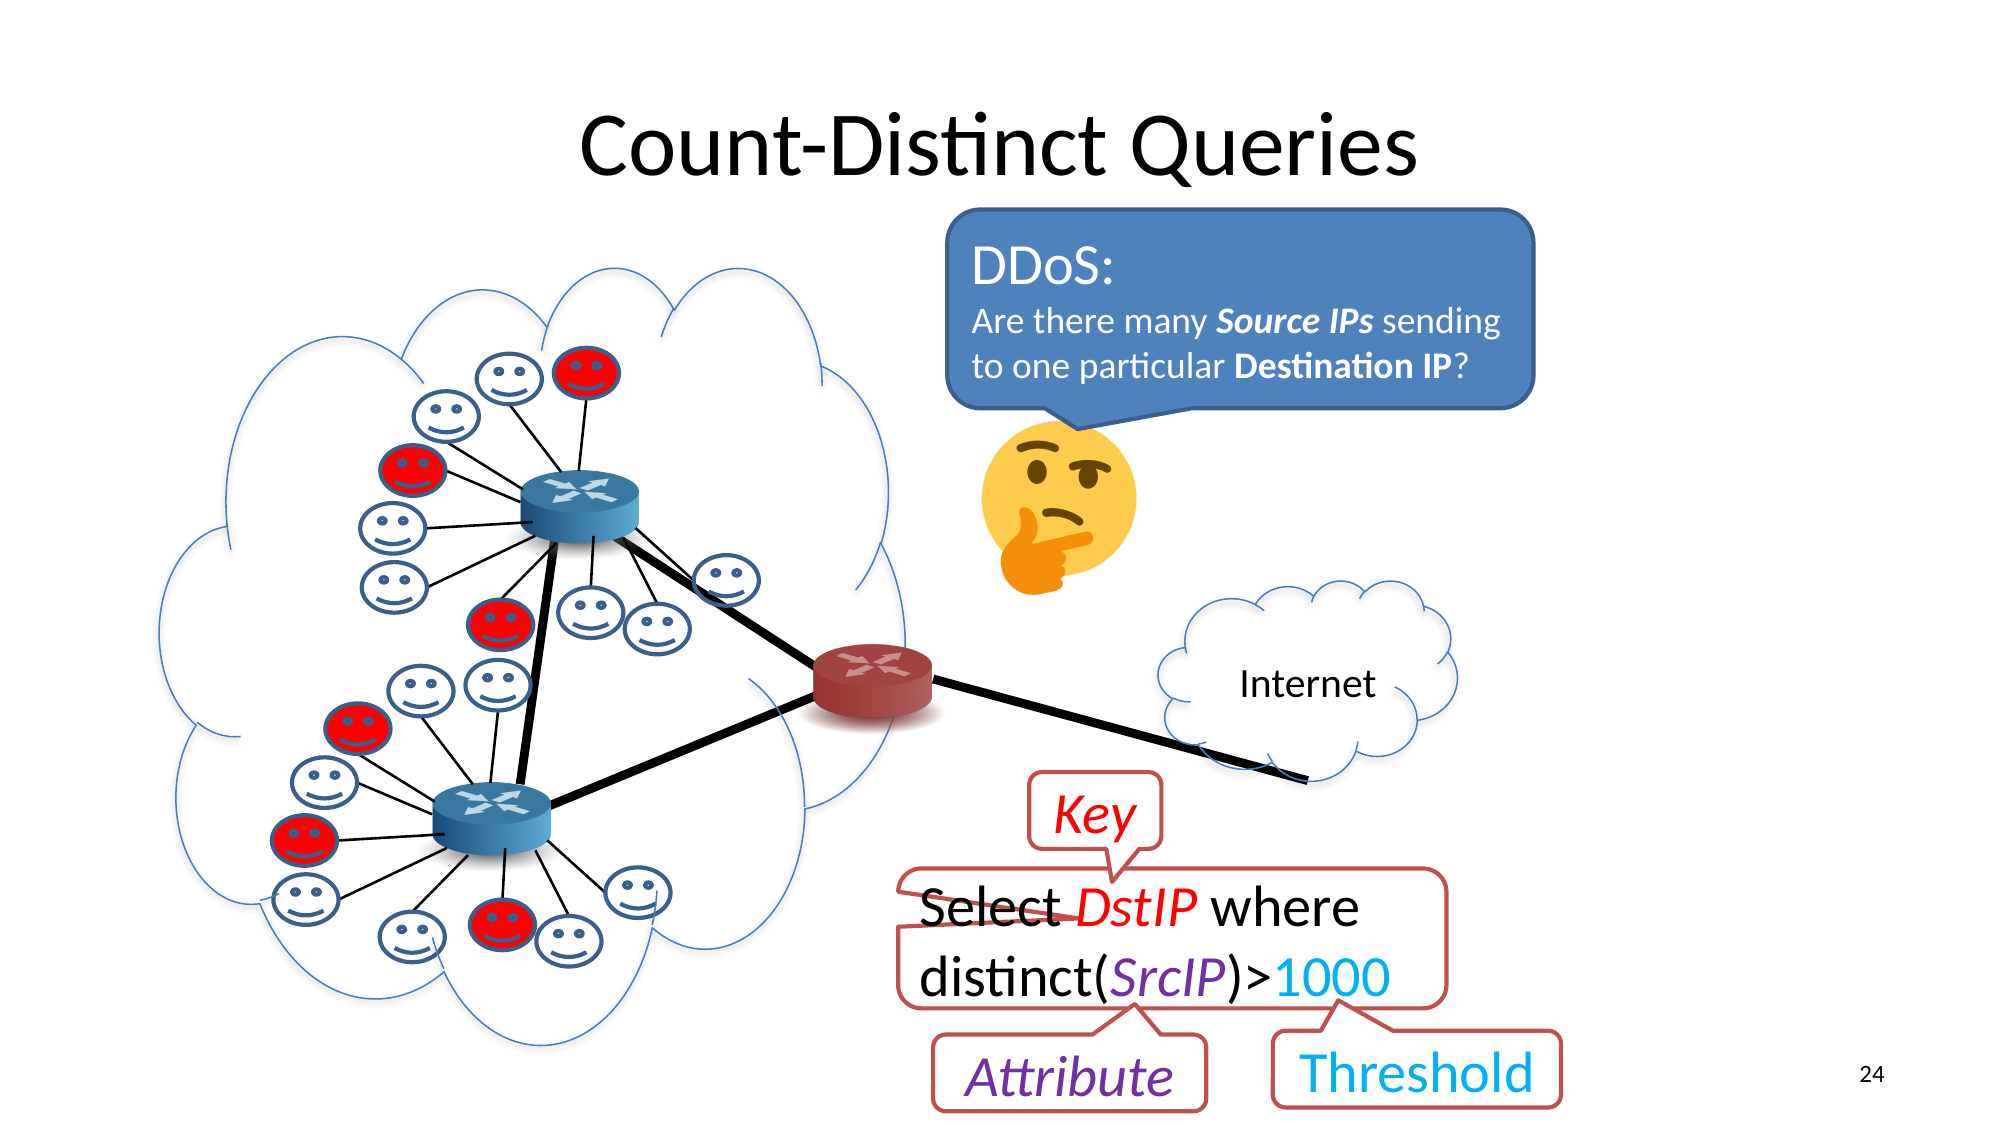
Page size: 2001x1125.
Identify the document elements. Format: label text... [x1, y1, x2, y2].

text_box Threshold [1270, 1028, 1564, 1110]
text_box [159, 265, 1458, 1043]
text_box DDoS: Are there many Source IPs sending to one particular Destination IP? [945, 207, 1536, 411]
title Count-Distinct Queries [99, 45, 1900, 233]
picture [972, 421, 1146, 595]
text_box Attribute [930, 1052, 1209, 1114]
slide_number 23 [1562, 1042, 1900, 1103]
